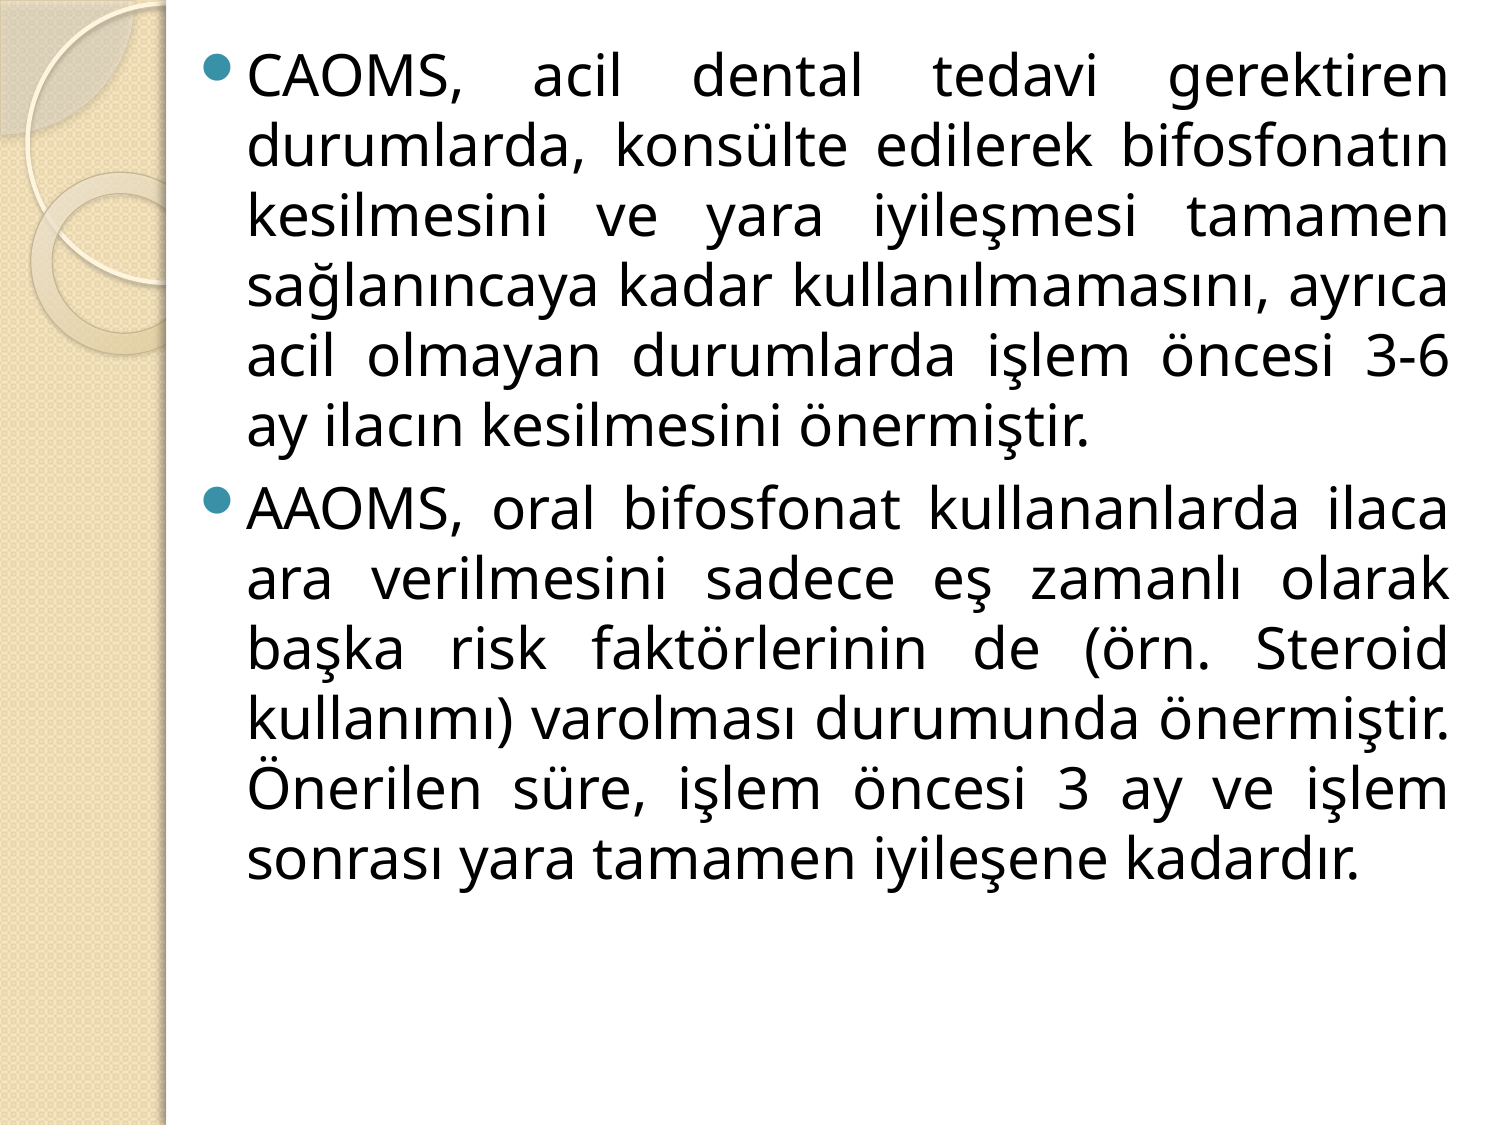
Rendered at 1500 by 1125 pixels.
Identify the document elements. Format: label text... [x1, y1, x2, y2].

list CAOMS, acil dental tedavi gerektiren durumlarda, konsülte edilerek bifosfonatın kesilmesini ve yara iyileşmesi tamamen sağlanıncaya kadar kullanılmamasını, ayrıca acil olmayan durumlarda işlem öncesi 3-6 ay ilacın kesilmesini önermiştir. AAOMS, oral bifosfonat kullananlarda ilaca ara verilmesini sadece eş zamanlı olarak başka risk faktörlerinin de (örn. Steroid kullanımı) varolması durumunda önermiştir. Önerilen süre, işlem öncesi 3 ay ve işlem sonrası yara tamamen iyileşene kadardır. [170, 30, 1466, 1026]
